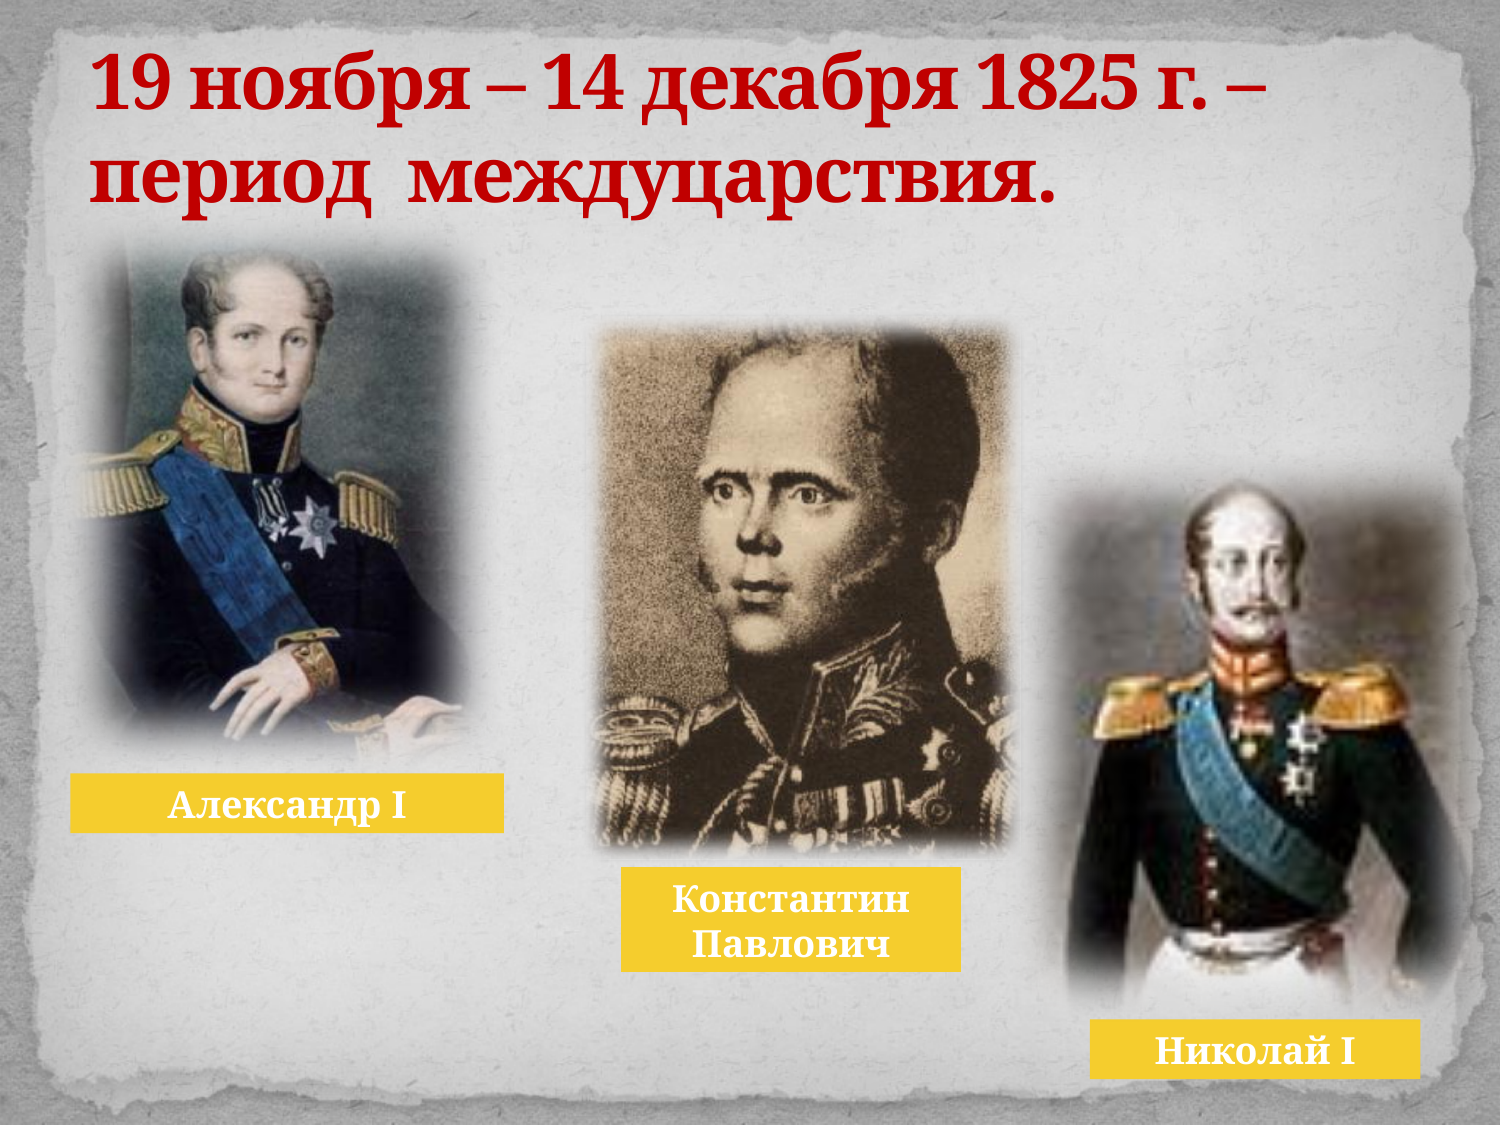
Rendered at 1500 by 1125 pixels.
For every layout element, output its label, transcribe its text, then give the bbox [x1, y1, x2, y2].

picture [60, 212, 505, 773]
title 19 ноября – 14 декабря 1825 г. – период междуцарствия. [74, 24, 1425, 225]
text_box Александр I [70, 781, 504, 834]
picture [587, 318, 1500, 1021]
text_box Николай I [1089, 1030, 1421, 1080]
text_box Константин Павлович [621, 870, 961, 972]
